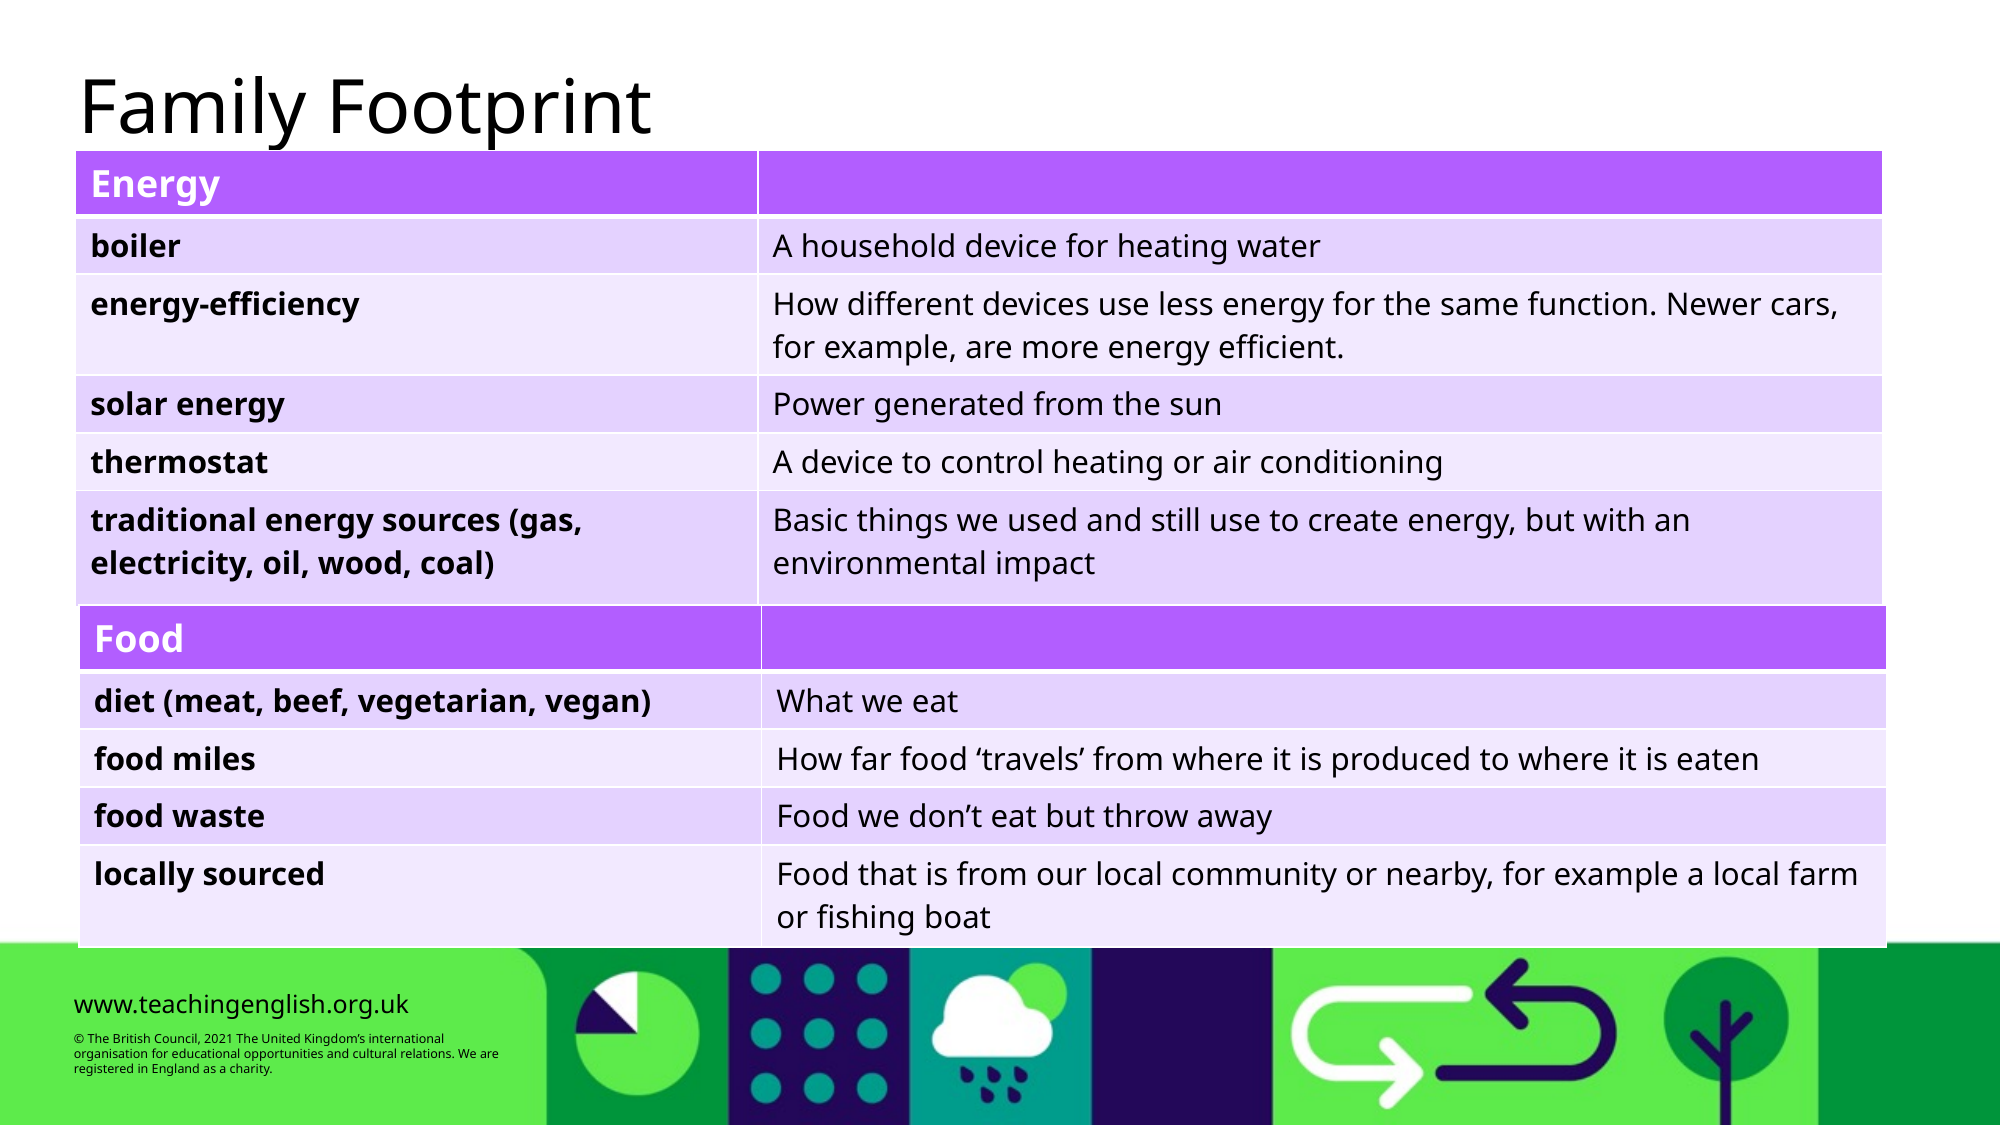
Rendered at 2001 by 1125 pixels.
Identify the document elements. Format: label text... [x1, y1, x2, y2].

table_cell Food we don’t eat but throw away [762, 788, 1886, 844]
list www.teachingenglish.org.uk © The British Council, 2021 The United Kingdom’s international organisation for educational opportunities and cultural relations. We are registered in England as a charity. [73, 988, 499, 1110]
table_cell energy-efficiency [76, 275, 757, 374]
table_cell Food that is from our local community or nearby, for example a local farm or fishing boat [762, 846, 1886, 946]
table_cell Power generated from the sun [759, 376, 1882, 432]
table_cell boiler [76, 219, 757, 273]
table_cell traditional energy sources (gas, electricity, oil, wood, coal) [76, 491, 757, 606]
table_header Food [80, 606, 761, 669]
table_header Energy [76, 151, 757, 214]
table_cell food waste [80, 788, 761, 844]
picture [0, 0, 2000, 1125]
table_cell How far food ‘travels’ from where it is produced to where it is eaten [762, 730, 1886, 786]
table_cell diet (meat, beef, vegetarian, vegan) [80, 674, 761, 728]
table_cell How different devices use less energy for the same function. Newer cars, for example, are more energy efficient. [759, 275, 1882, 374]
table_cell locally sourced [80, 846, 761, 946]
table_cell thermostat [76, 434, 757, 490]
table_cell What we eat [762, 674, 1886, 728]
list Family Footprint [79, 58, 1556, 150]
table_cell solar energy [76, 376, 757, 432]
table_header [759, 151, 1882, 214]
table_cell A household device for heating water [759, 219, 1882, 273]
table_cell Basic things we used and still use to create energy, but with an environmental impact [759, 491, 1882, 604]
table_cell food miles [80, 730, 761, 786]
table_cell A device to control heating or air conditioning [759, 434, 1882, 490]
table_header [762, 606, 1886, 669]
